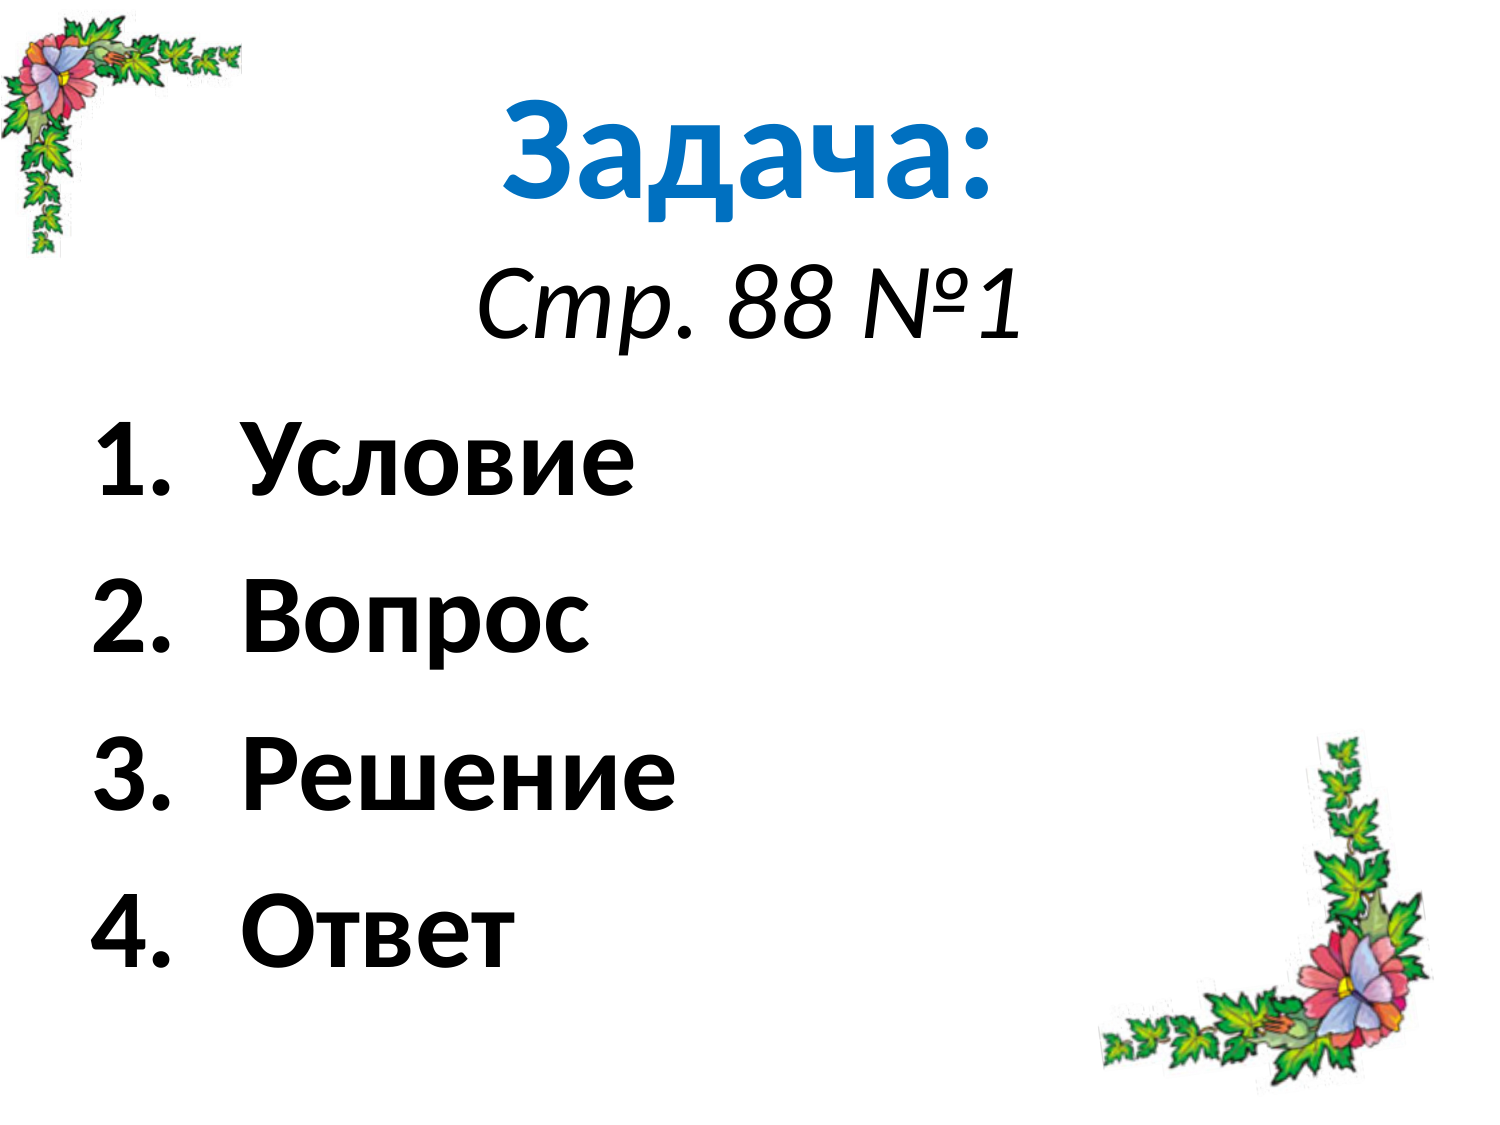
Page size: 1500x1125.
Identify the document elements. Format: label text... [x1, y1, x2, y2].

picture [1062, 710, 1448, 1125]
title Задача: [247, 45, 1425, 222]
list Стр. 88 №1 Условие Вопрос Решение Ответ [75, 222, 1425, 1005]
picture [0, 0, 243, 270]
